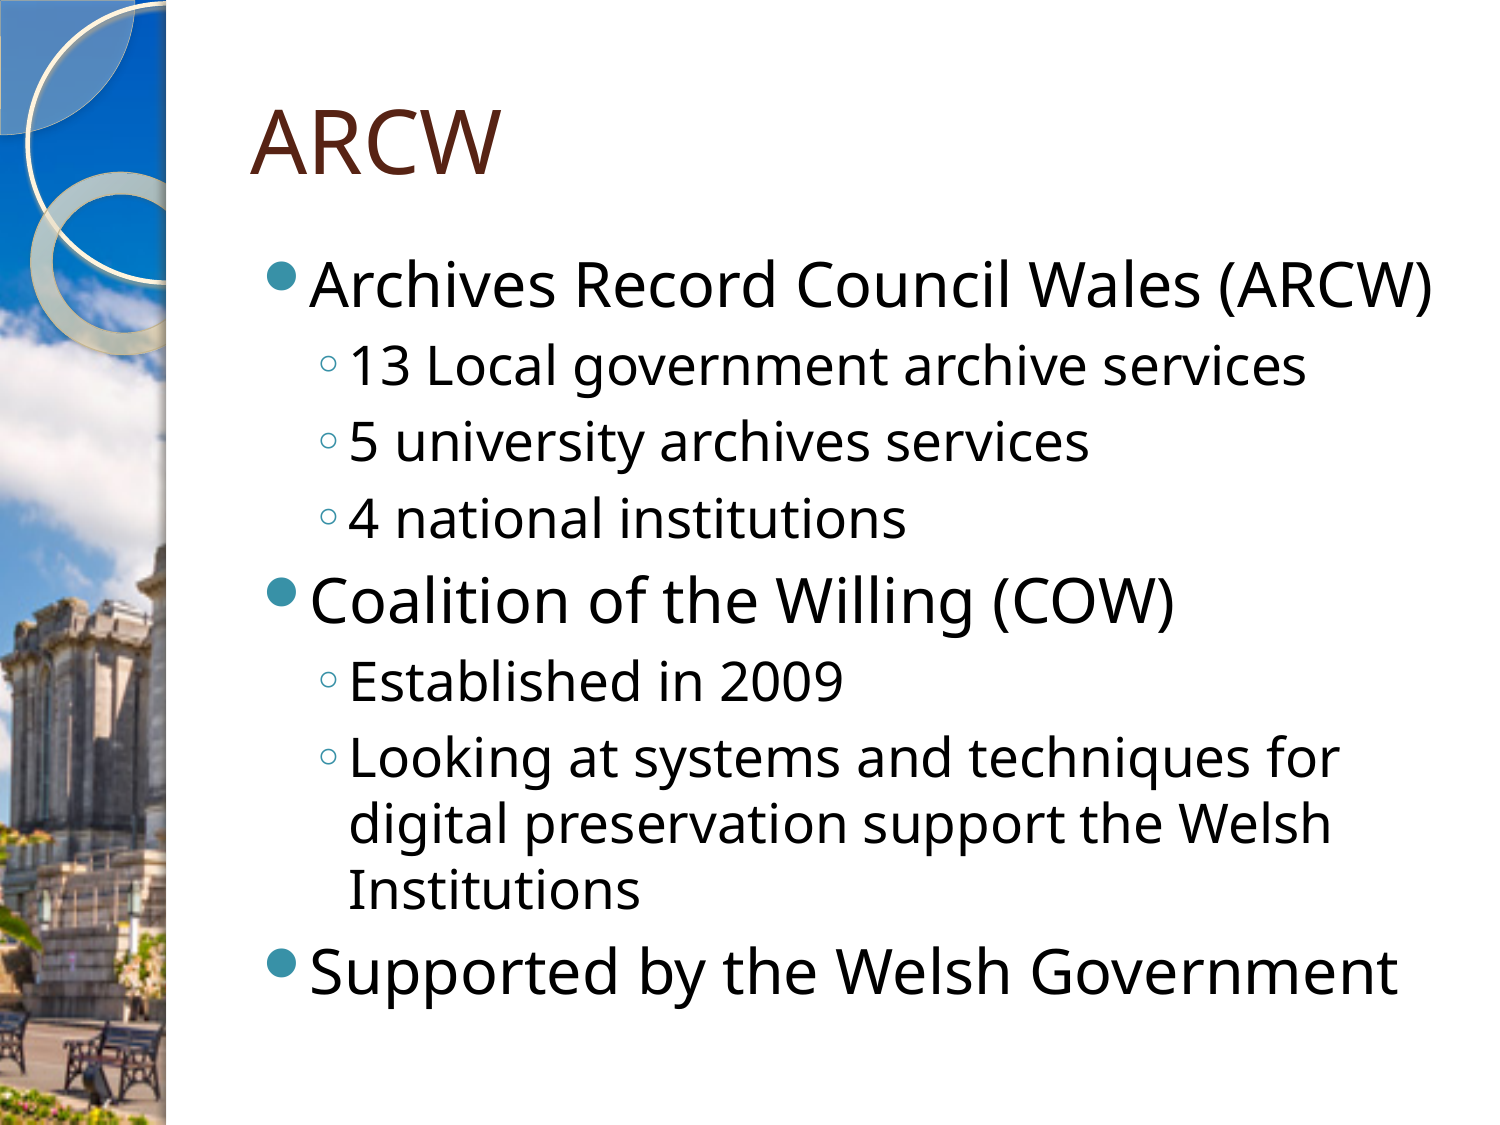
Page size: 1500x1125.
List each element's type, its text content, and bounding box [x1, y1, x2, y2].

picture [0, 134, 166, 1125]
list Archives Record Council Wales (ARCW) 13 Local government archive services 5 university archives services 4 national institutions Coalition of the Willing (COW) Established in 2009 Looking at systems and techniques for digital preservation support the Welsh Institutions Supported by the Welsh Government [235, 237, 1466, 1025]
picture [62, 195, 160, 280]
picture [32, 13, 160, 207]
picture [53, 241, 160, 332]
picture [136, 0, 164, 4]
title ARCW [235, 45, 1466, 233]
